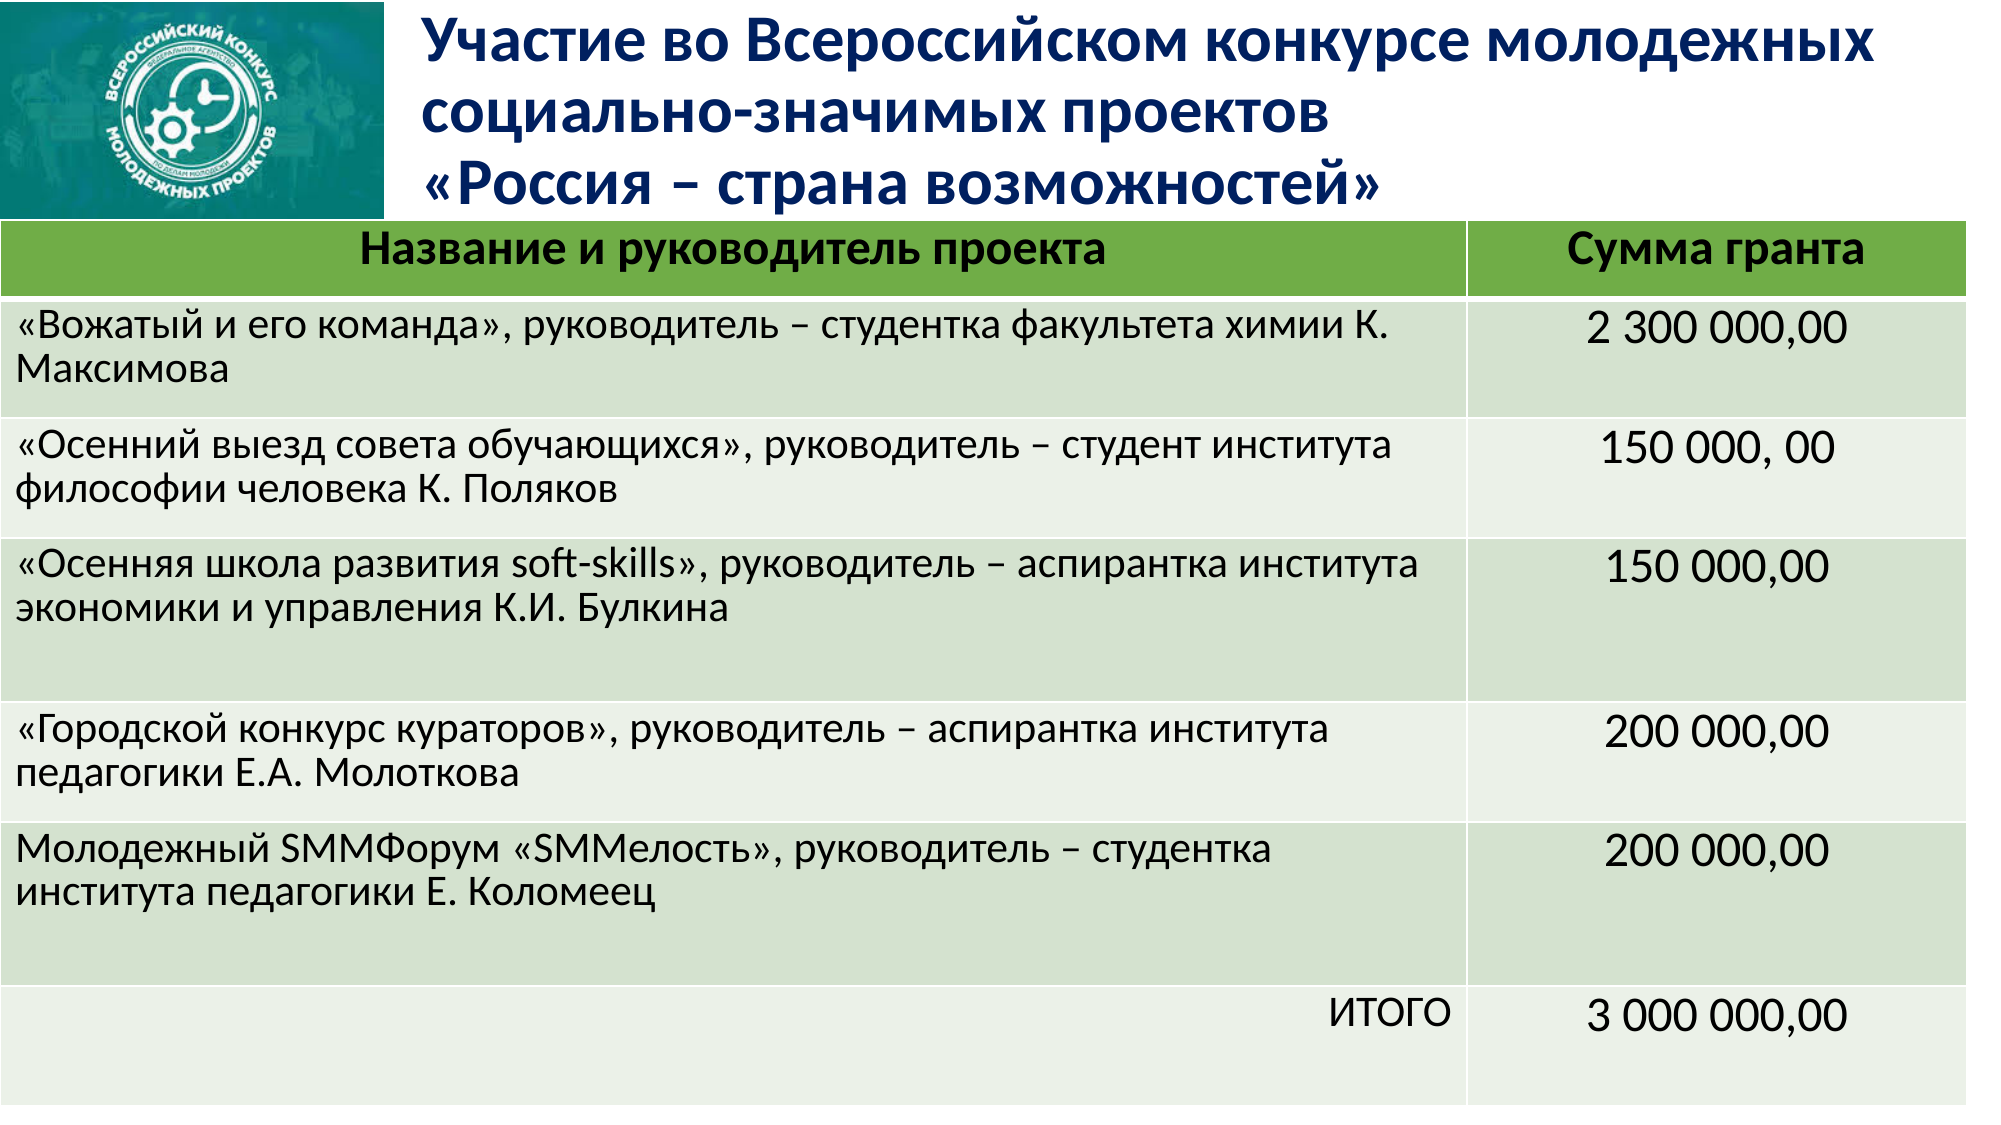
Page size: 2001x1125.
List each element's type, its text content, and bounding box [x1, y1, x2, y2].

table_cell 3 000 000,00 [1468, 987, 1966, 1105]
table_cell «Осенняя школа развития soft-skills», руководитель – аспирантка института экономики и управления К.И. Булкина [1, 539, 1466, 701]
table_cell 2 300 000,00 [1468, 302, 1966, 417]
table_cell ИТОГО [1, 987, 1466, 1105]
table_cell «Осенний выезд совета обучающихся», руководитель – студент института философии человека К. Поляков [1, 419, 1466, 537]
table_cell 150 000,00 [1468, 539, 1966, 701]
table_cell «Вожатый и его команда», руководитель – студентка факультета химии К. Максимова [1, 302, 1466, 417]
table_cell Молодежный SMMФорум «SMMелость», руководитель – студентка института педагогики Е. Коломеец [1, 823, 1466, 985]
table_cell «Городской конкурс кураторов», руководитель – аспирантка института педагогики Е.А. Молоткова [1, 703, 1466, 821]
table_header Сумма гранта [1468, 221, 1966, 296]
table_header Название и руководитель проекта [1, 221, 1466, 296]
table_cell 200 000,00 [1468, 823, 1966, 985]
table_cell 150 000, 00 [1468, 419, 1966, 537]
table_cell 200 000,00 [1468, 703, 1966, 821]
title Участие во Всероссийском конкурсе молодежных социально-значимых проектов «Россия – страна возможностей» [406, 20, 1967, 202]
picture [0, 2, 384, 220]
